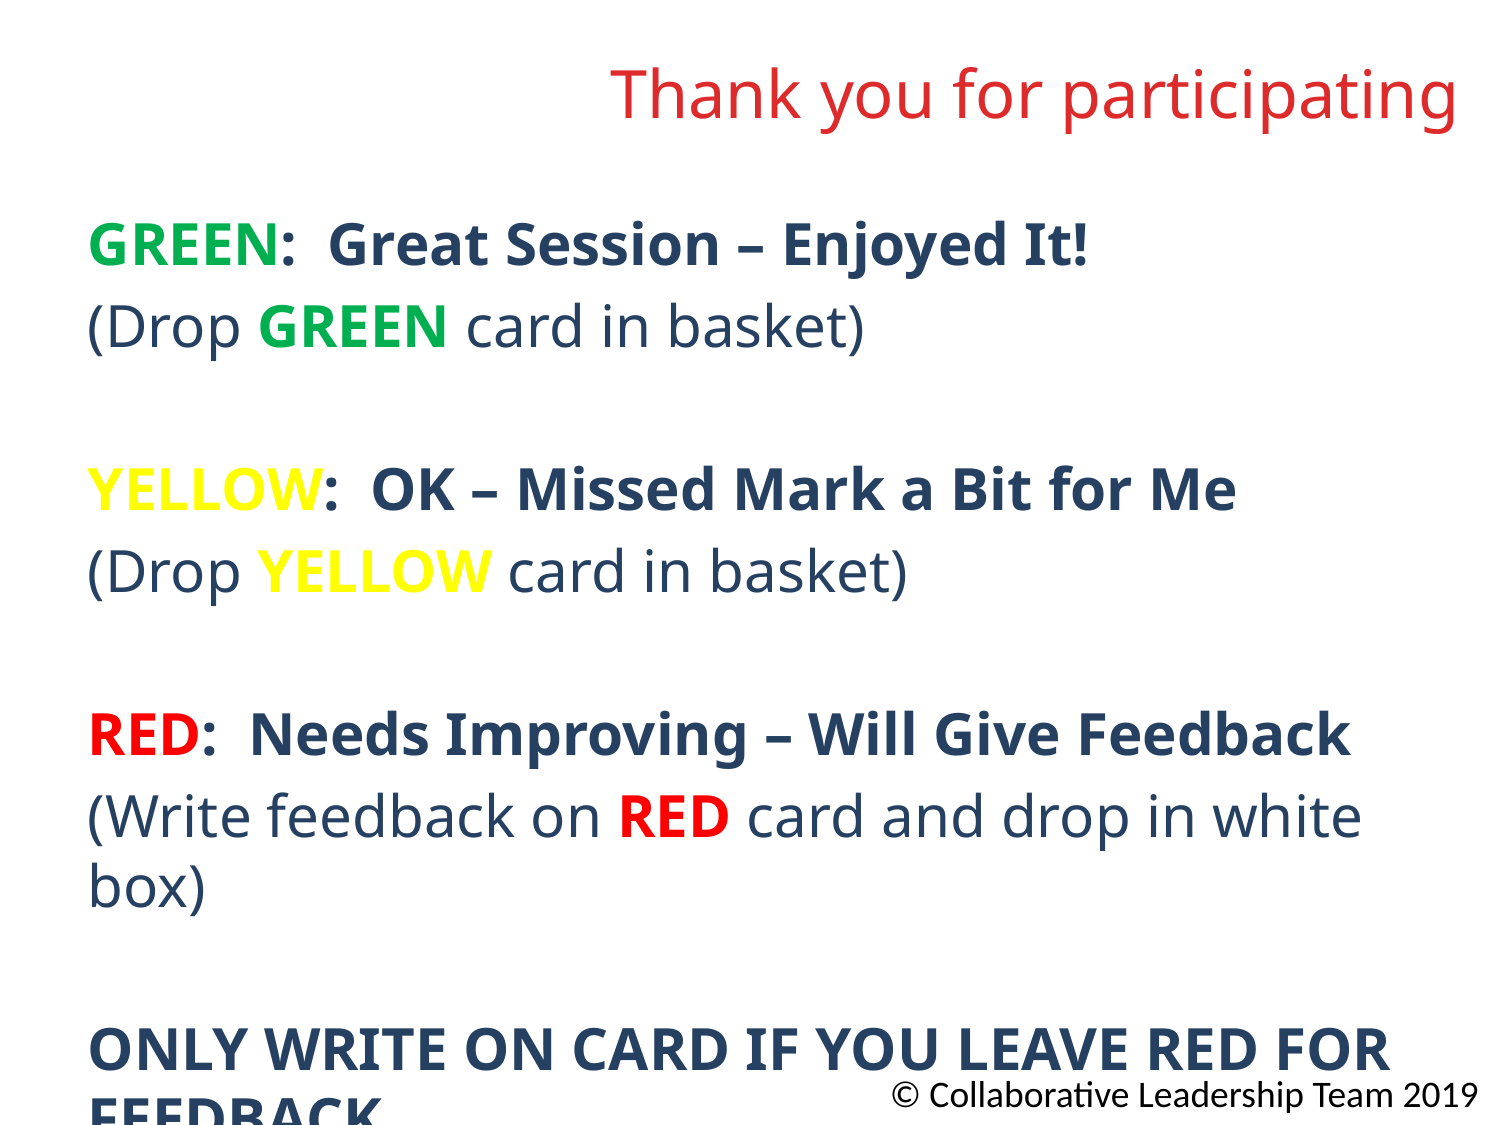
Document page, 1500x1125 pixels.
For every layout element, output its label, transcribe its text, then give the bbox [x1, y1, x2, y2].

list GREEN: Great Session – Enjoyed It! (Drop GREEN card in basket) YELLOW: OK – Missed Mark a Bit for Me (Drop YELLOW card in basket) RED: Needs Improving – Will Give Feedback (Write feedback on RED card and drop in white box) ONLY WRITE ON CARD IF YOU LEAVE RED FOR FEEDBACK [72, 200, 1423, 943]
title Thank you for participating [125, 0, 1475, 186]
text_box © Collaborative Leadership Team 2019 [875, 1062, 1500, 1123]
